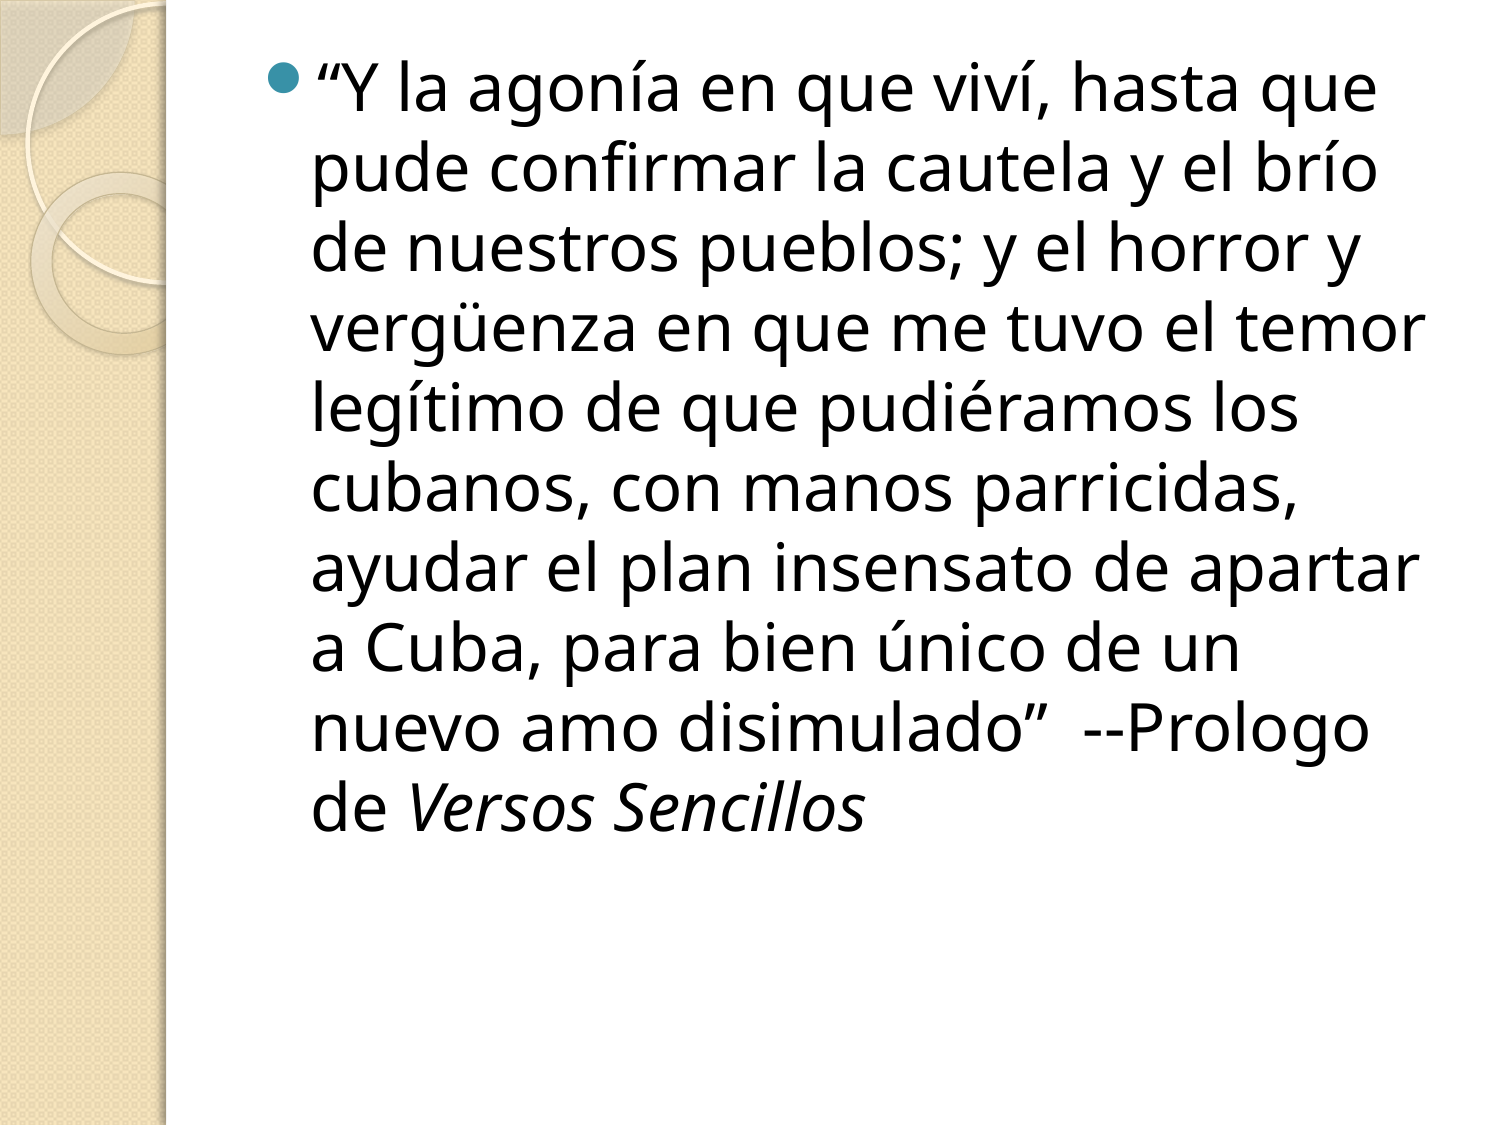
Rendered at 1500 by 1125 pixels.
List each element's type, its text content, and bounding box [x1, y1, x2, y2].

list “Y la agonía en que viví, hasta que pude confirmar la cautela y el brío de nuestros pueblos; y el horror y vergüenza en que me tuvo el temor legítimo de que pudiéramos los cubanos, con manos parricidas, ayudar el plan insensato de apartar a Cuba, para bien único de un nuevo amo disimulado” --Prologo de Versos Sencillos [235, 37, 1466, 1025]
